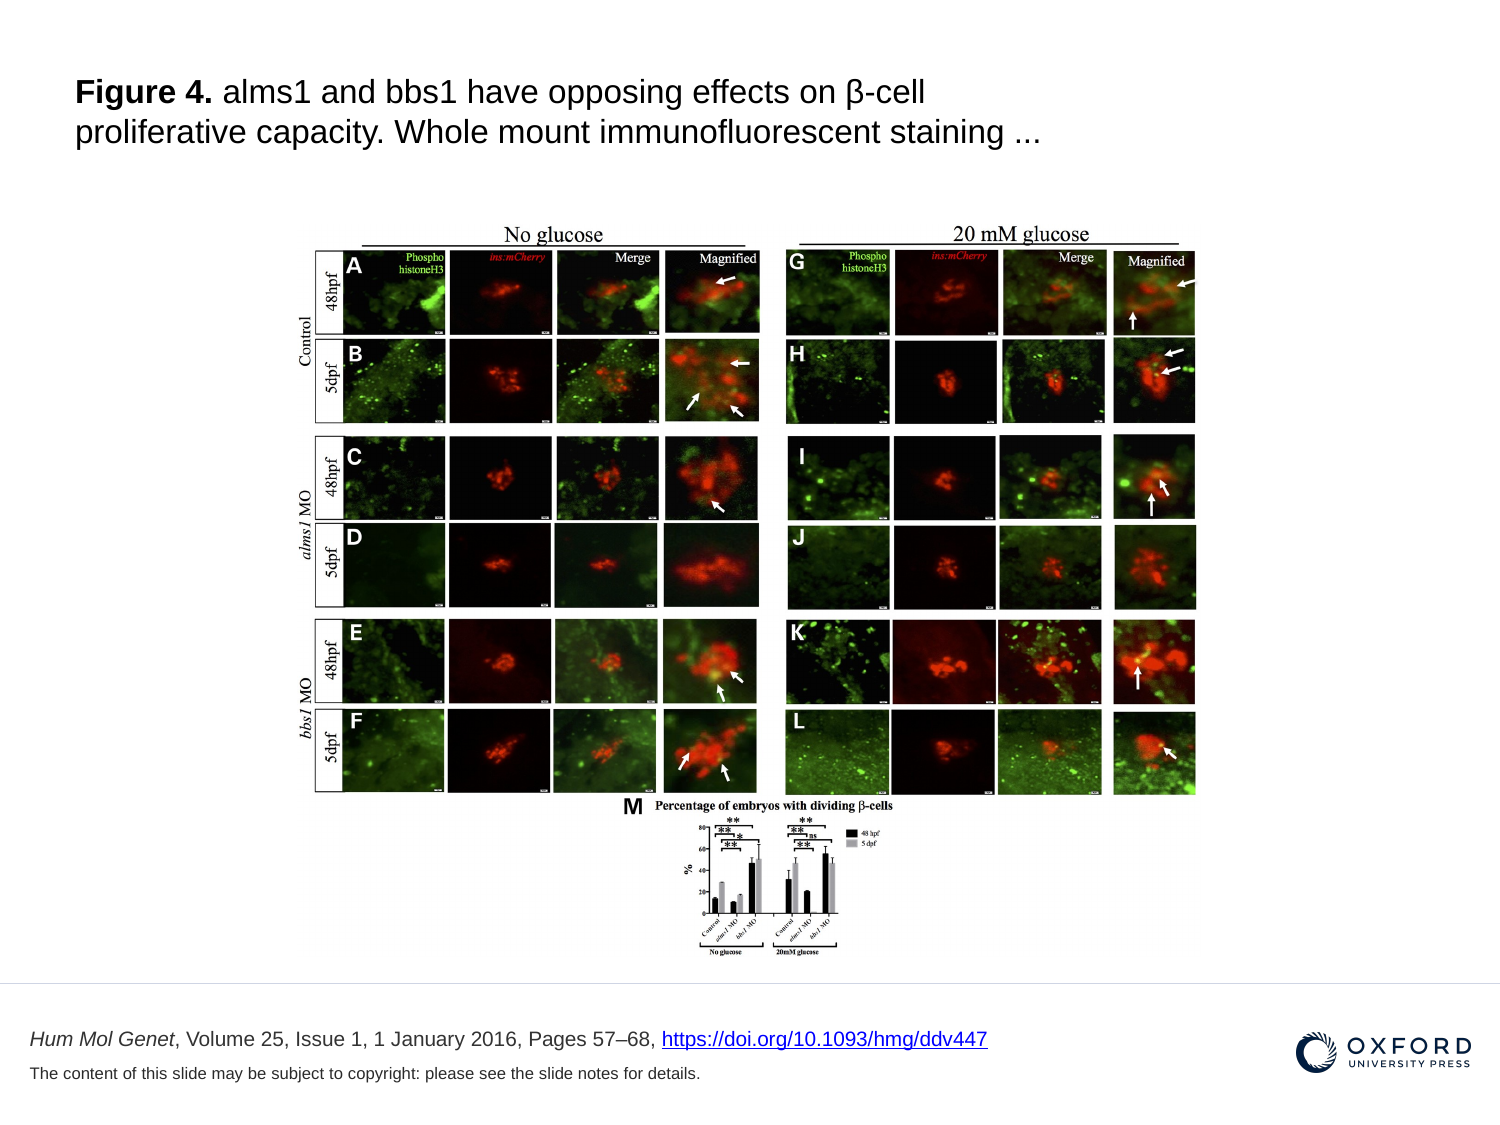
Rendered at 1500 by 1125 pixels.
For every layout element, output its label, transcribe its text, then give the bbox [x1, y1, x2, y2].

title Figure 4. alms1 and bbs1 have opposing effects on β-cell proliferative capacity. Whole mount immunofluorescent staining ... [75, 69, 1078, 171]
footer Hum Mol Genet, Volume 25, Issue 1, 1 January 2016, Pages 57–68, https://doi.org/10.1093/hmg/ddv447 The content of this slide may be subject to copyright: please see the slide notes for details. [0, 983, 1260, 1125]
picture [297, 224, 1201, 957]
picture [1296, 1032, 1471, 1073]
